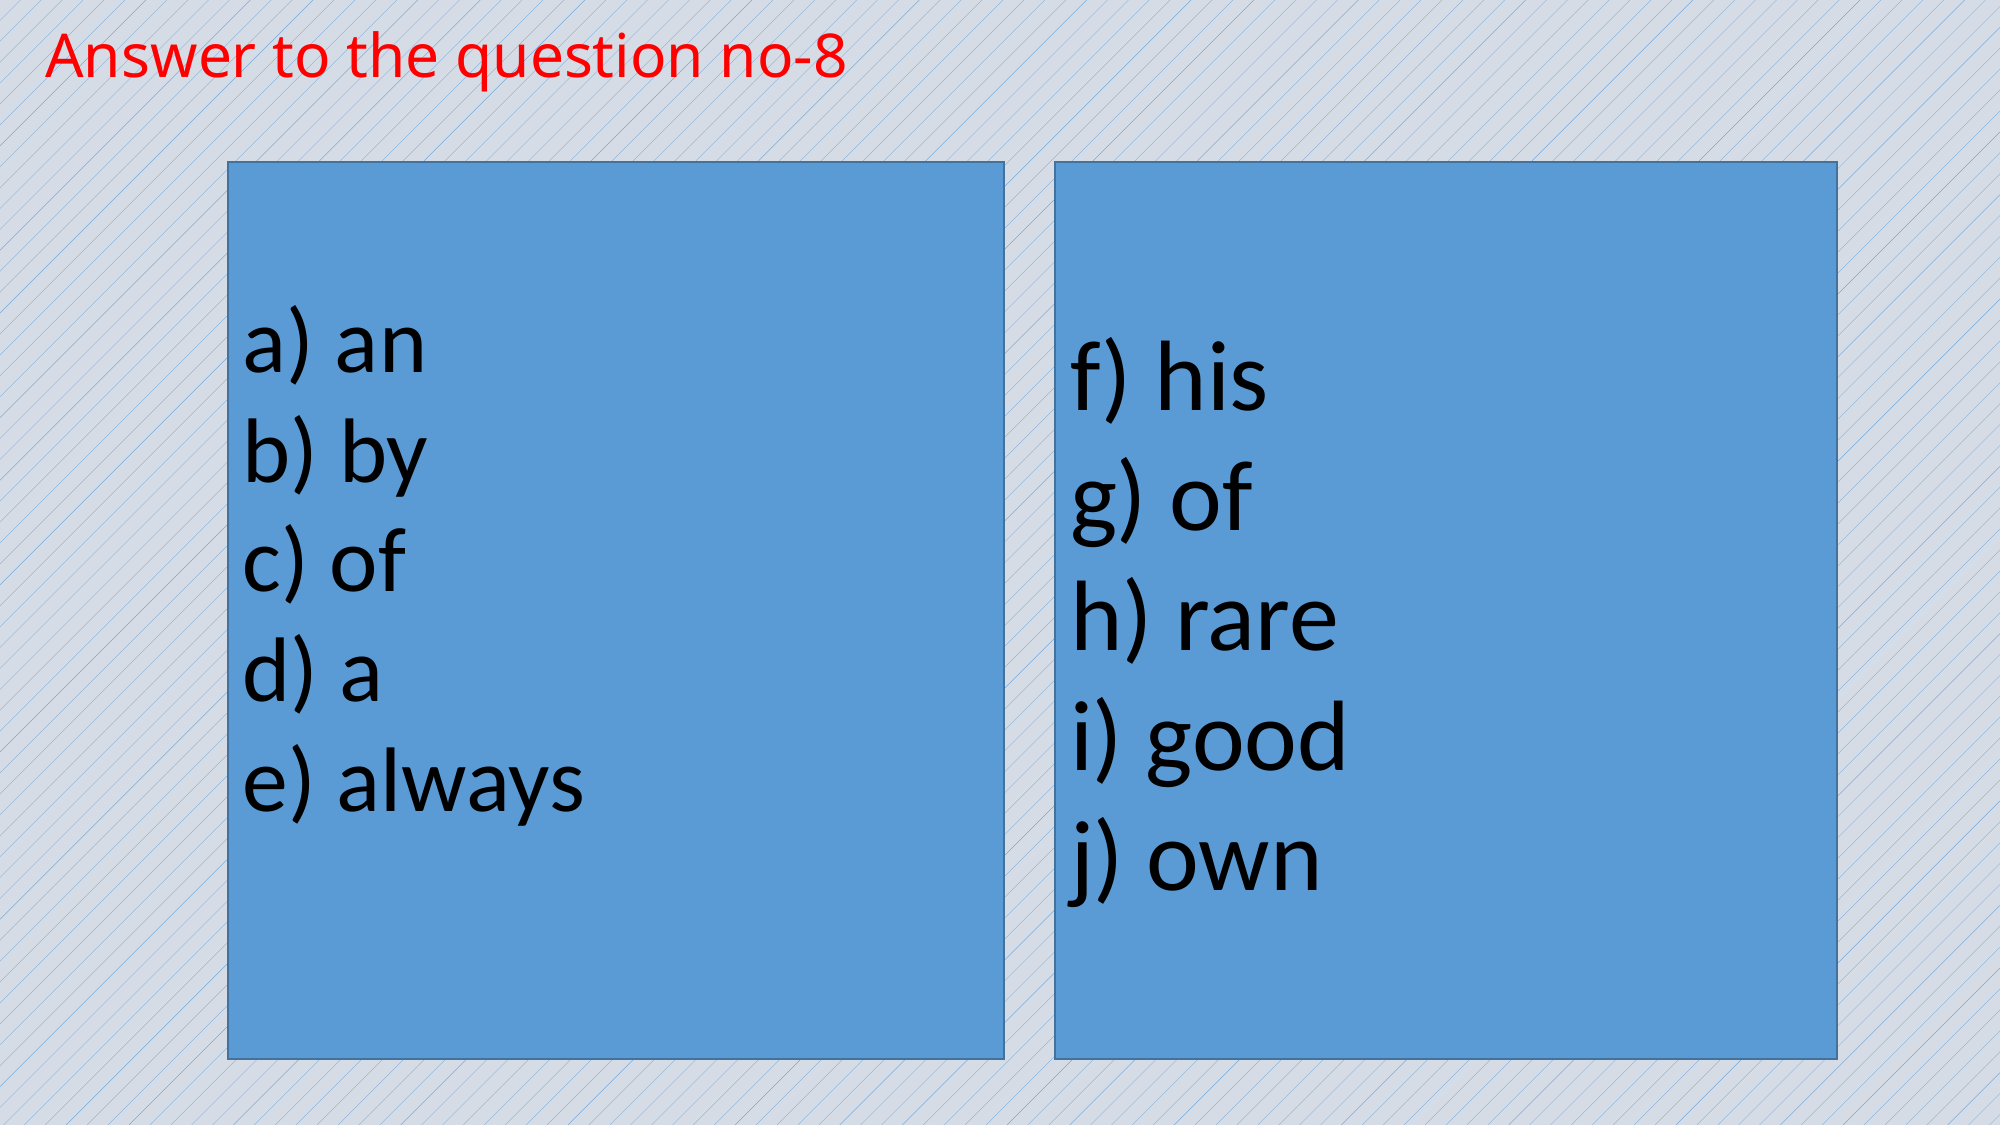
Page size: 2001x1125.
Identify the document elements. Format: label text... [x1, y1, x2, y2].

text_box f) his g) of h) rare i) good j) own [1054, 161, 1838, 1060]
title Answer to the question no-8 [30, 17, 1979, 99]
text_box a) an b) by c) of d) a e) always [227, 161, 1005, 1060]
